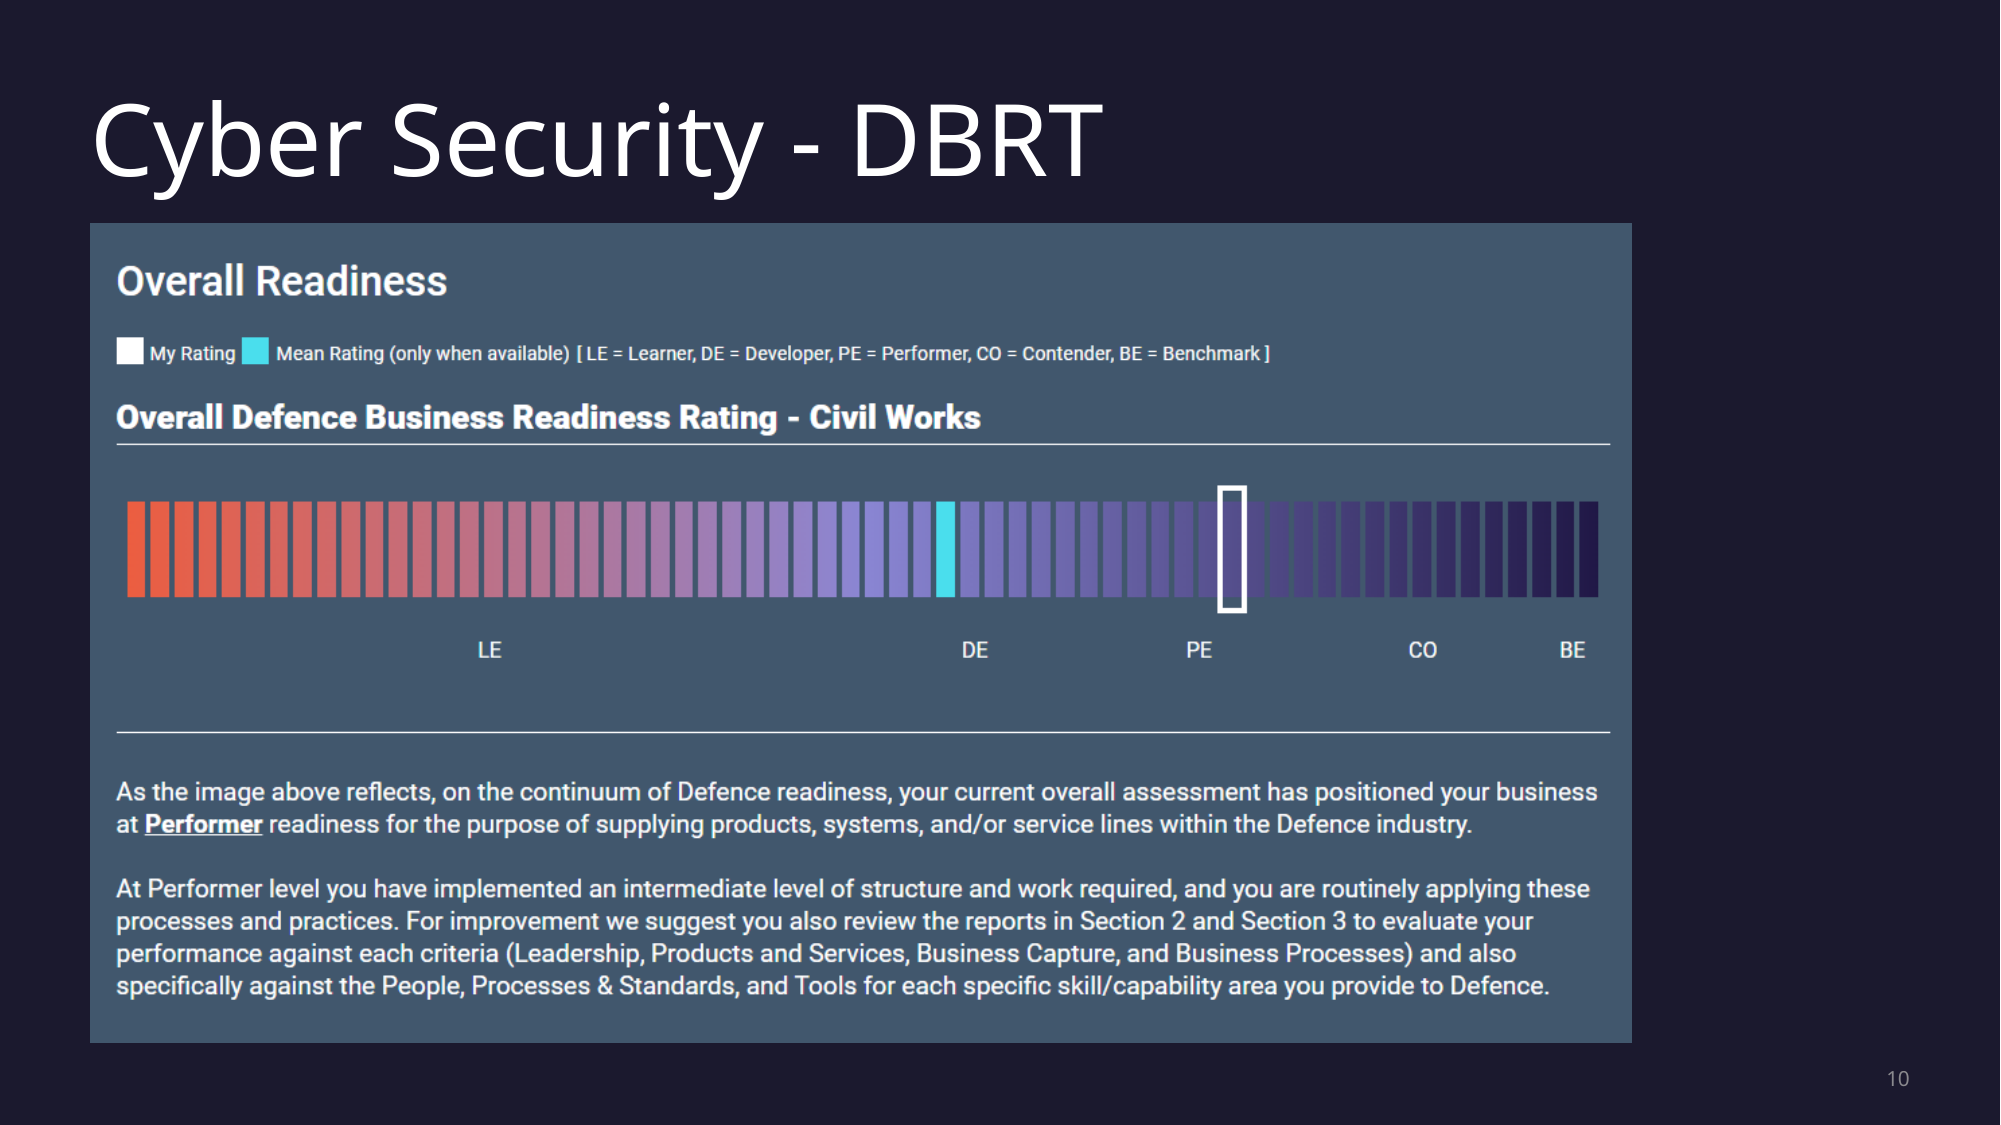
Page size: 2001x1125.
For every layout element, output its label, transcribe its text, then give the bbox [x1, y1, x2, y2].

slide_number 10 [1632, 1067, 1910, 1093]
picture [90, 223, 1632, 1043]
title Cyber Security - DBRT [90, 90, 1910, 309]
